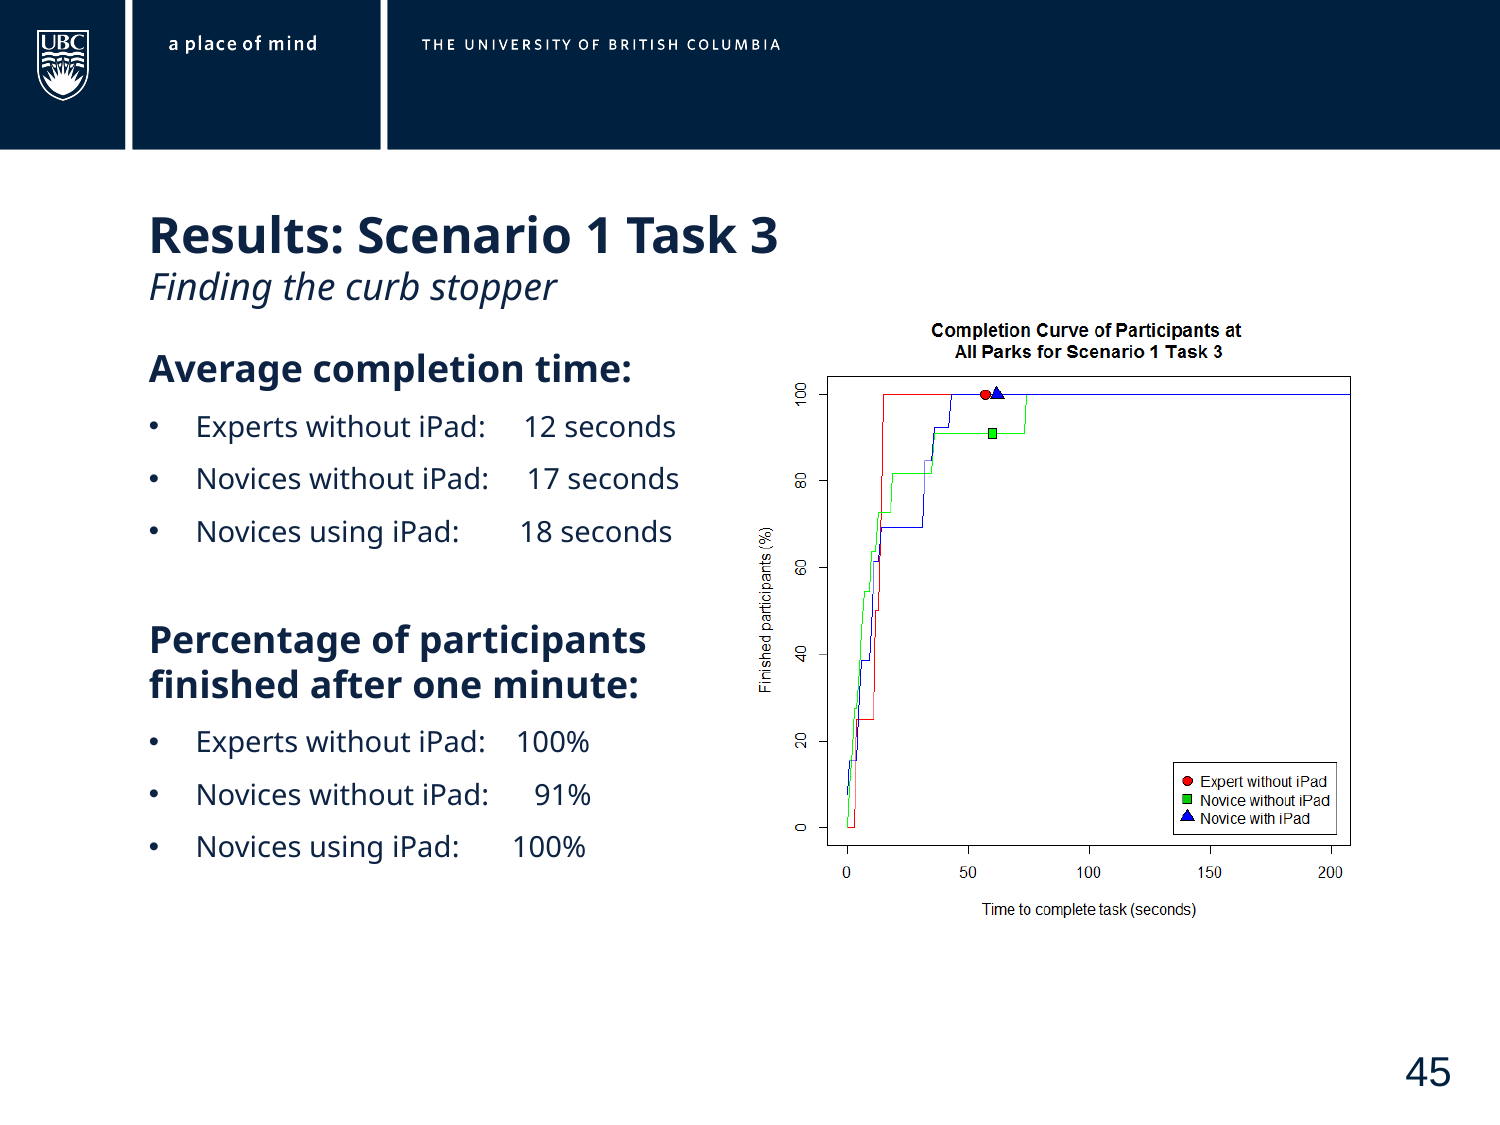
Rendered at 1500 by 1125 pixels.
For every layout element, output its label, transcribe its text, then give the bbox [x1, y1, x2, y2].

picture [169, 35, 316, 54]
picture [37, 30, 89, 101]
list Average completion time: Experts without iPad: 12 seconds Novices without iPad: 17 seconds Novices using iPad: 18 seconds Percentage of participants finished after one minute: Experts without iPad: 100% Novices without iPad: 91% Novices using iPad: 100% [133, 338, 750, 1071]
list Finding the curb stopper [133, 255, 1375, 328]
picture [753, 302, 1389, 937]
list Results: Scenario 1 Task 3 [133, 196, 1375, 255]
picture [422, 39, 780, 50]
